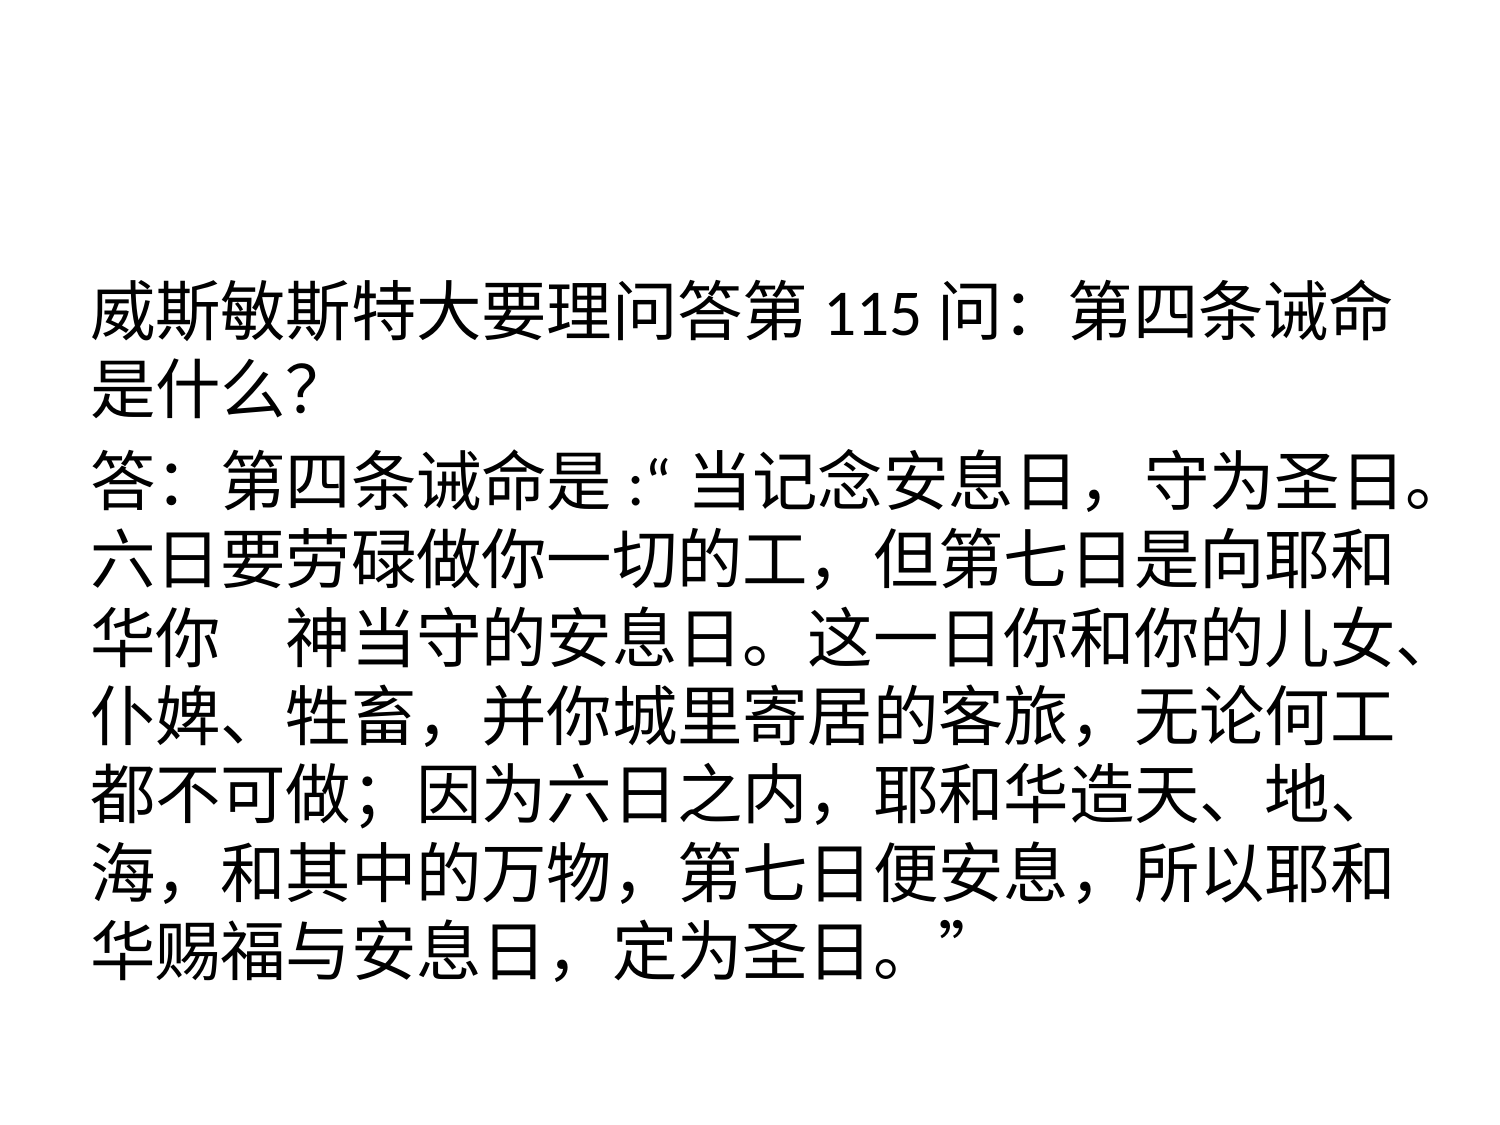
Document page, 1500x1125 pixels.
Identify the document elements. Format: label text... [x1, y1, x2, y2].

list 威斯敏斯特大要理问答第115问：第四条诫命是什么？ 答：第四条诫命是:“当记念安息日，守为圣日。六日要劳碌做你一切的工，但第七日是向耶和华你 神当守的安息日。这一日你和你的儿女、仆婢、牲畜，并你城里寄居的客旅，无论何工都不可做；因为六日之内，耶和华造天、地、海，和其中的万物，第七日便安息，所以耶和华赐福与安息日，定为圣日。” [75, 262, 1425, 1005]
